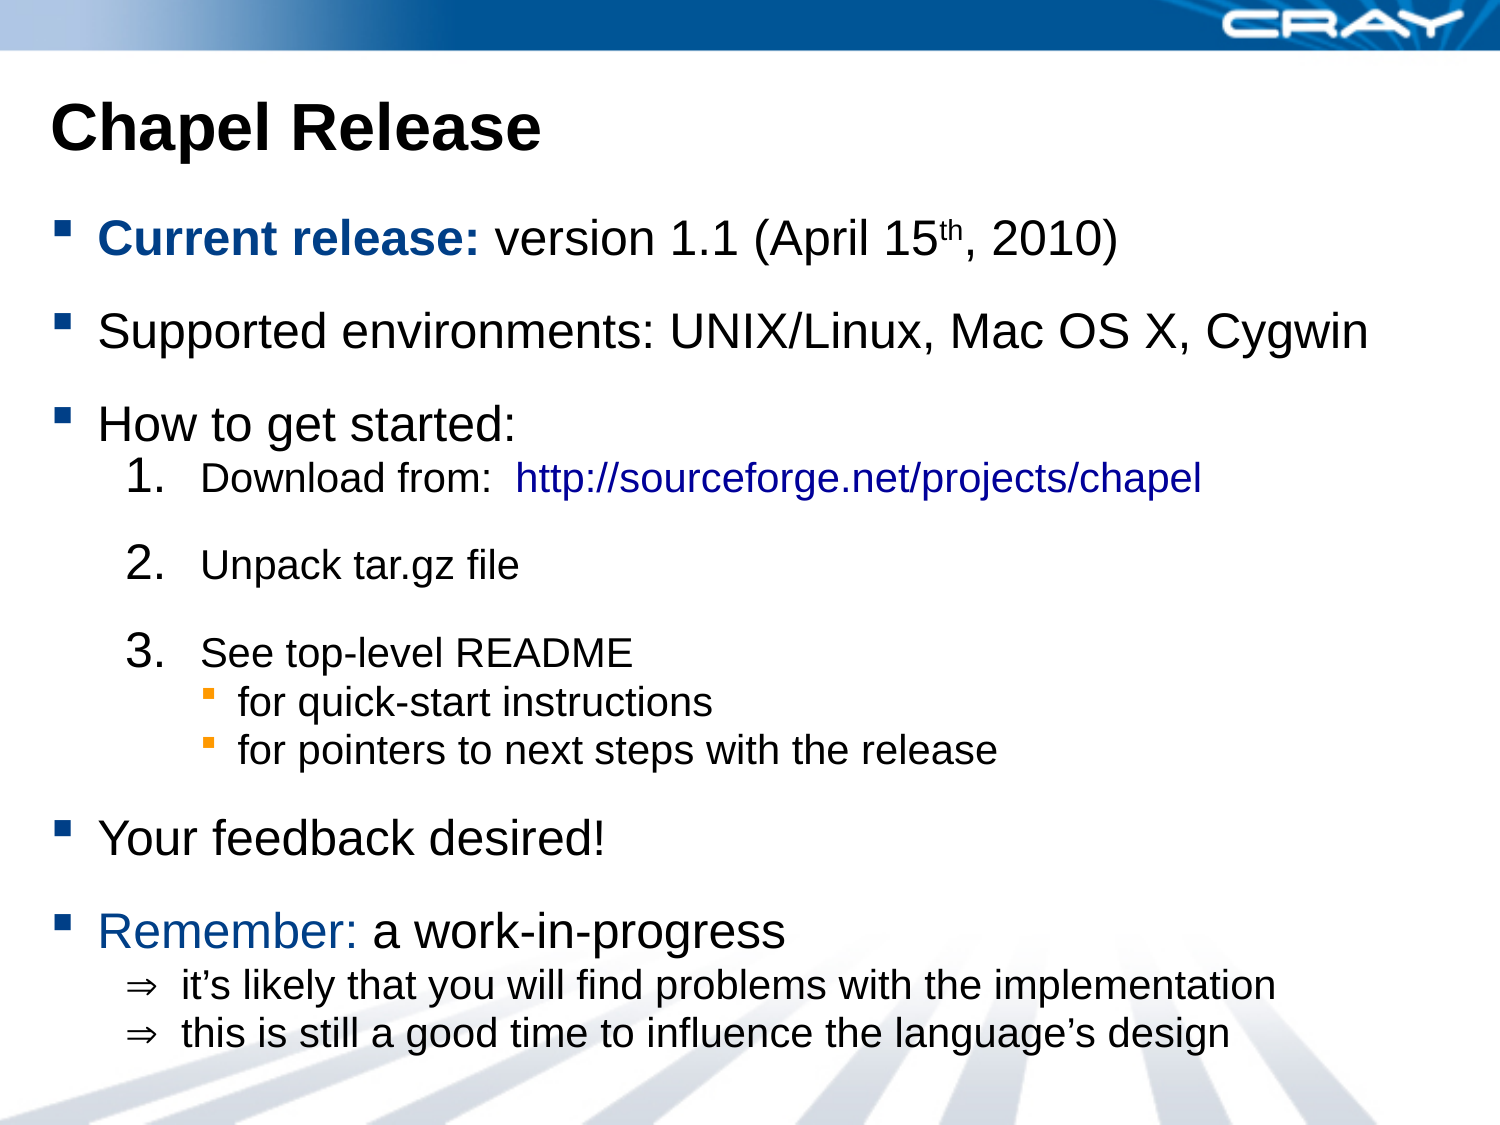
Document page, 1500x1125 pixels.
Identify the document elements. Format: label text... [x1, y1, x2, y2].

list Current release: version 1.1 (April 15th, 2010) Supported environments: UNIX/Linux, Mac OS X, Cygwin How to get started: Download from: http://sourceforge.net/projects/chapel Unpack tar.gz file See top-level README for quick-start instructions for pointers to next steps with the release Your feedback desired! Remember: a work-in-progress  it’s likely that you will find problems with the implementation  this is still a good time to influence the language’s design [34, 197, 1464, 1050]
title Chapel Release [34, 76, 1464, 162]
picture [0, 0, 1500, 1125]
